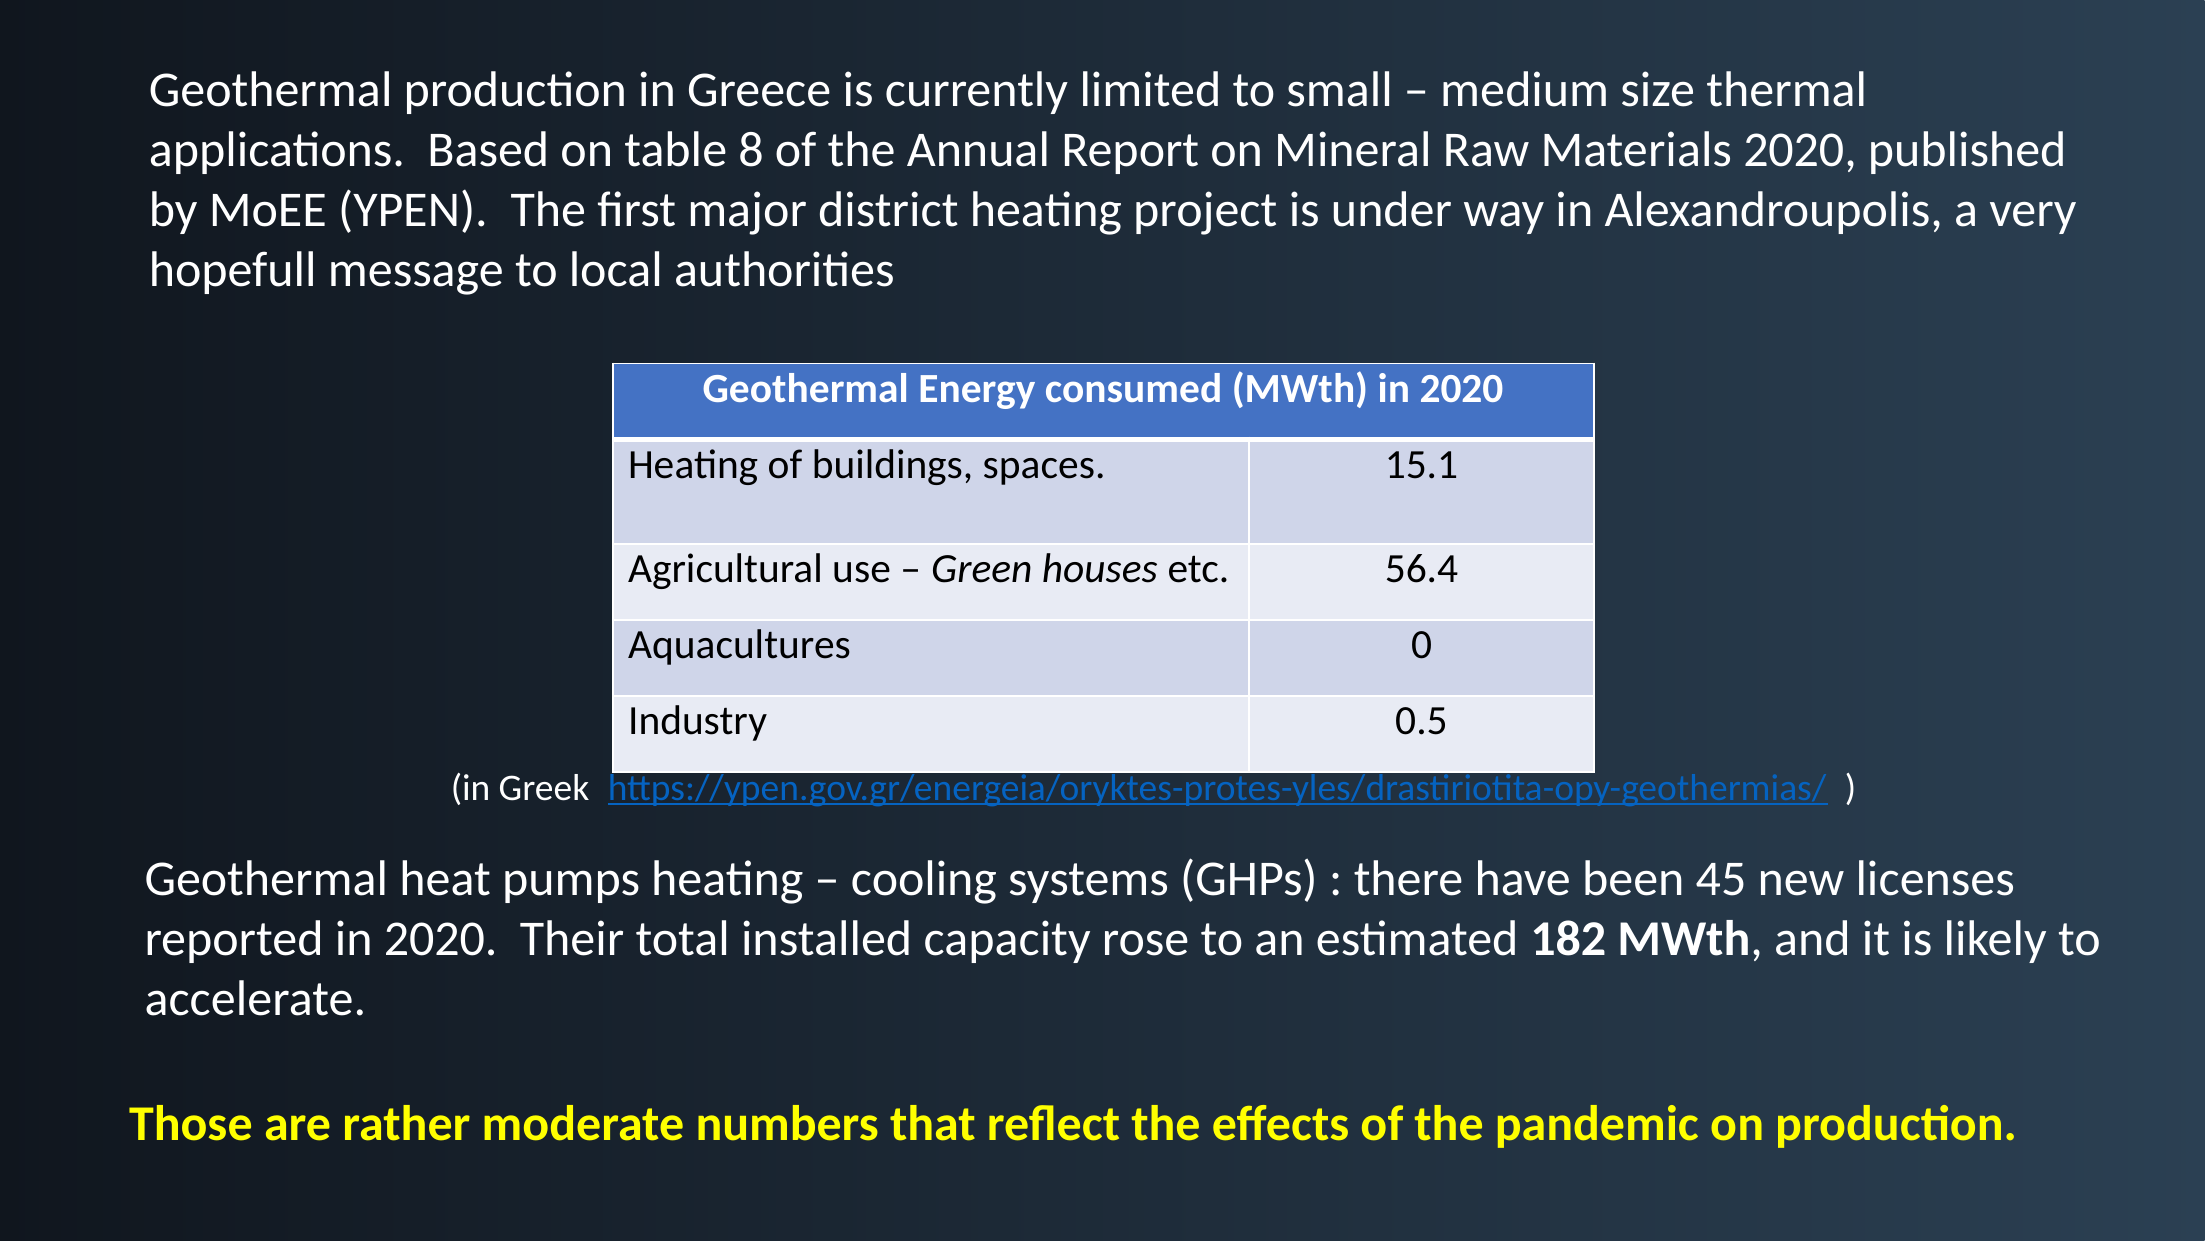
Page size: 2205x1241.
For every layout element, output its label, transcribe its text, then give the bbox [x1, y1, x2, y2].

table_cell 56.4 [1250, 545, 1593, 619]
table_cell 15.1 [1250, 442, 1593, 543]
table_cell Agricultural use – Green houses etc. [614, 545, 1248, 619]
table_cell Aquacultures [614, 621, 1248, 695]
text_box Geothermal heat pumps heating – cooling systems (GHPs) : there have been 45 new licenses reported in 2020. Their total installed capacity rose to an estimated 182 MWth, and it is likely to accelerate. [129, 838, 2126, 1034]
text_box (in Greek https://ypen.gov.gr/energeia/oryktes-protes-yles/drastiriotita-opy-geothermias/ ) [200, 755, 2107, 815]
text_box Geothermal production in Greece is currently limited to small – medium size thermal applications. Based on table 8 of the Annual Report on Mineral Raw Materials 2020, published by MoEE (YPEN). The first major district heating project is under way in Alexandroupolis, a very hopefull message to local authorities [134, 48, 2103, 304]
table_cell 0.5 [1250, 697, 1593, 755]
text_box Those are rather moderate numbers that reflect the effects of the pandemic on production. [114, 1082, 2056, 1158]
table_header Geothermal Energy consumed (MWth) in 2020 [614, 364, 1593, 437]
table_cell Heating of buildings, spaces. [614, 442, 1248, 543]
table_cell Industry [614, 697, 1248, 755]
table_cell 0 [1250, 621, 1593, 695]
